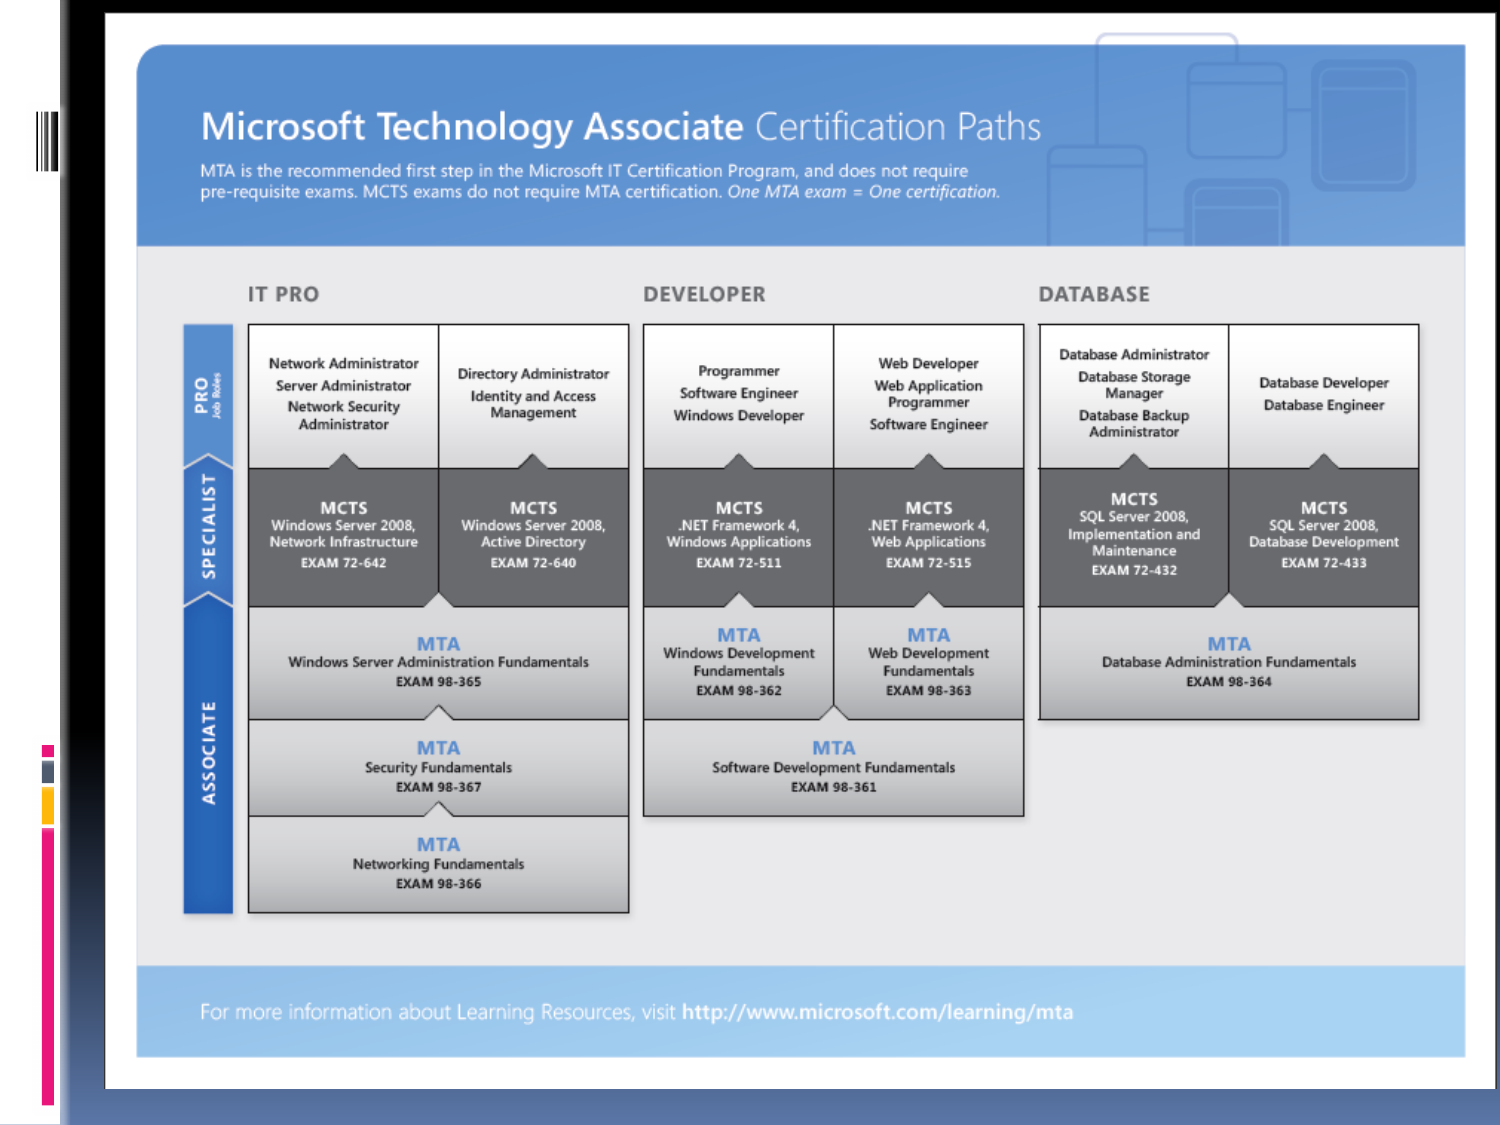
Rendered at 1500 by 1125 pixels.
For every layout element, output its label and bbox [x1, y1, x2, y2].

picture [104, 12, 1497, 1089]
